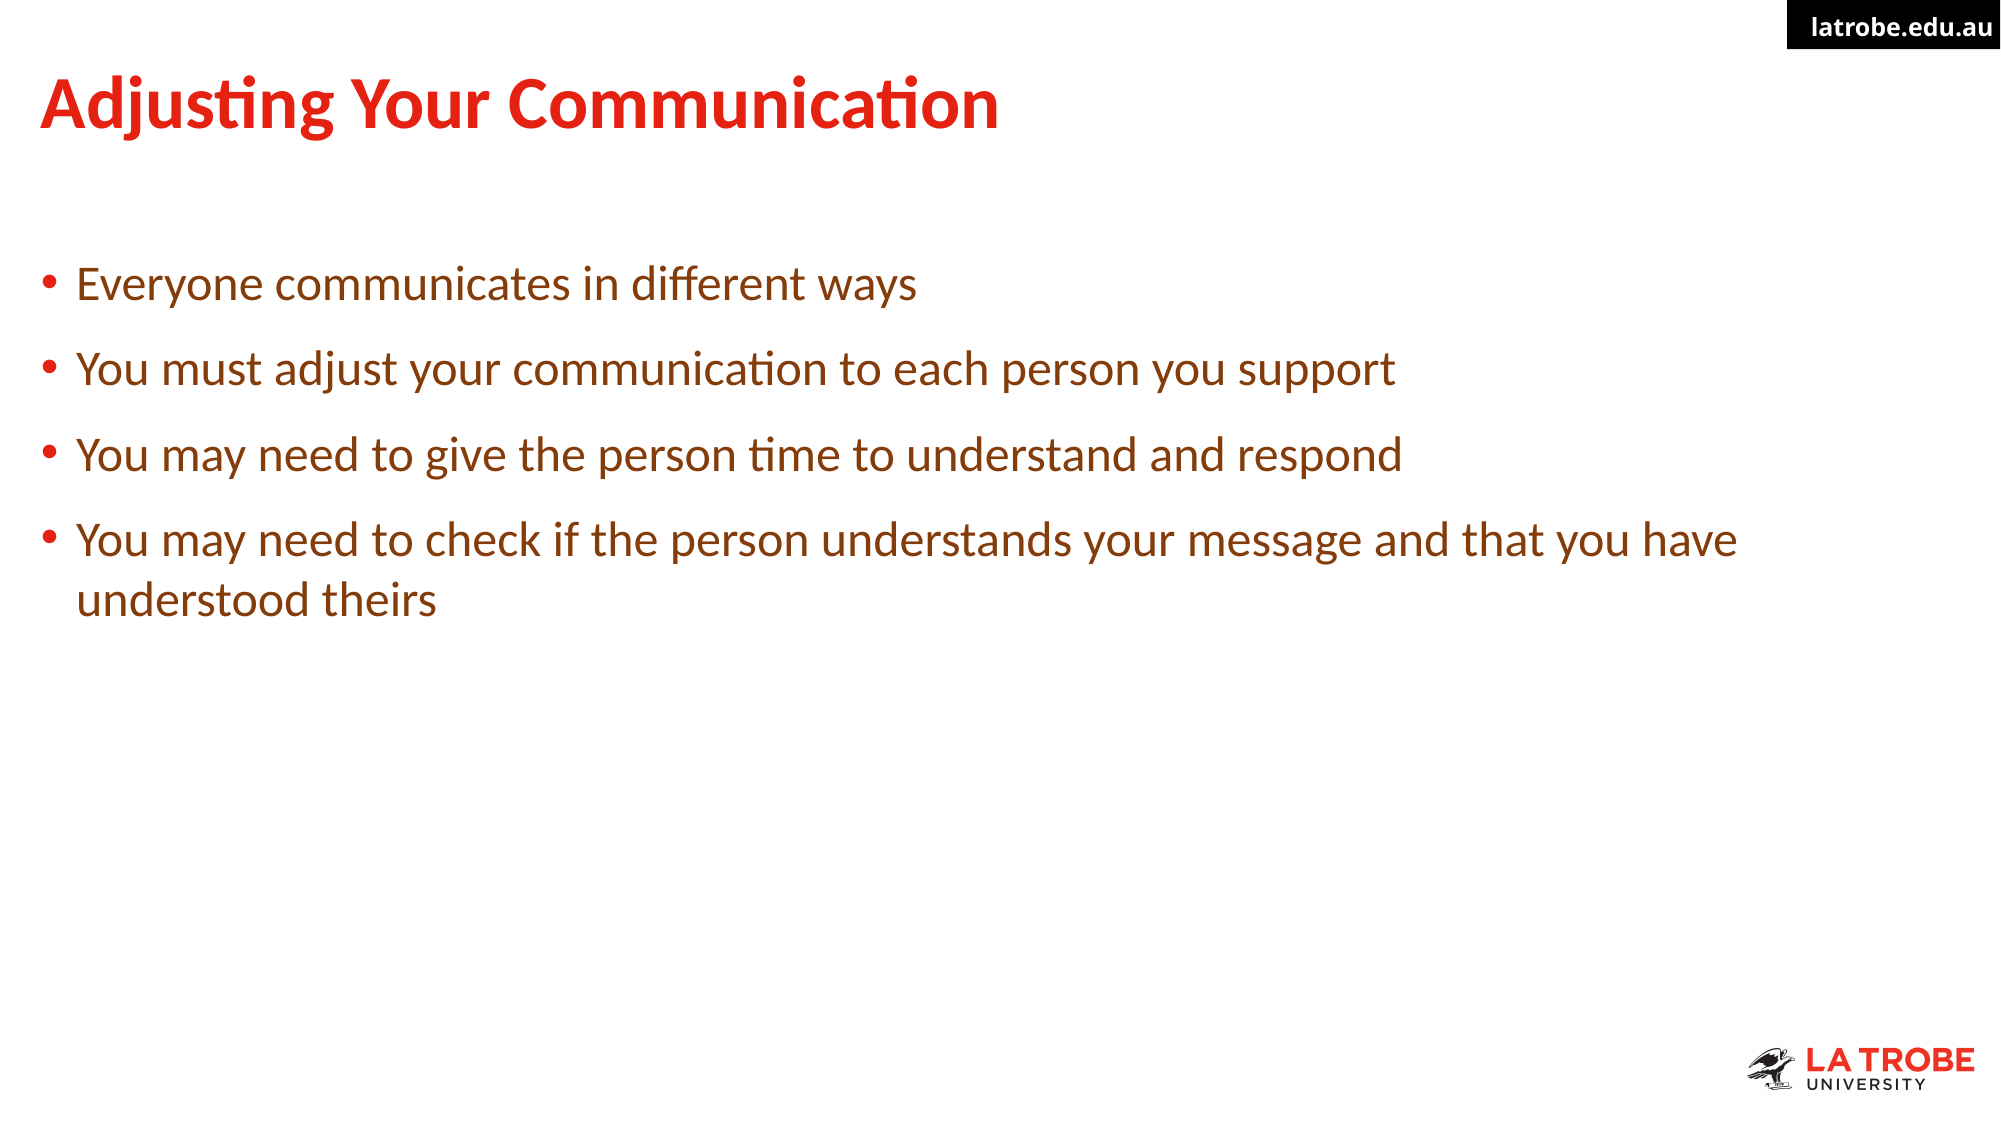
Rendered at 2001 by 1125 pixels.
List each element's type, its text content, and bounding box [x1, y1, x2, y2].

list Everyone communicates in different ways You must adjust your communication to each person you support You may need to give the person time to understand and respond You may need to check if the person understands your message and that you have understood theirs [40, 165, 1981, 909]
picture [1726, 1023, 1999, 1111]
title Adjusting Your Communication [40, 28, 1837, 165]
